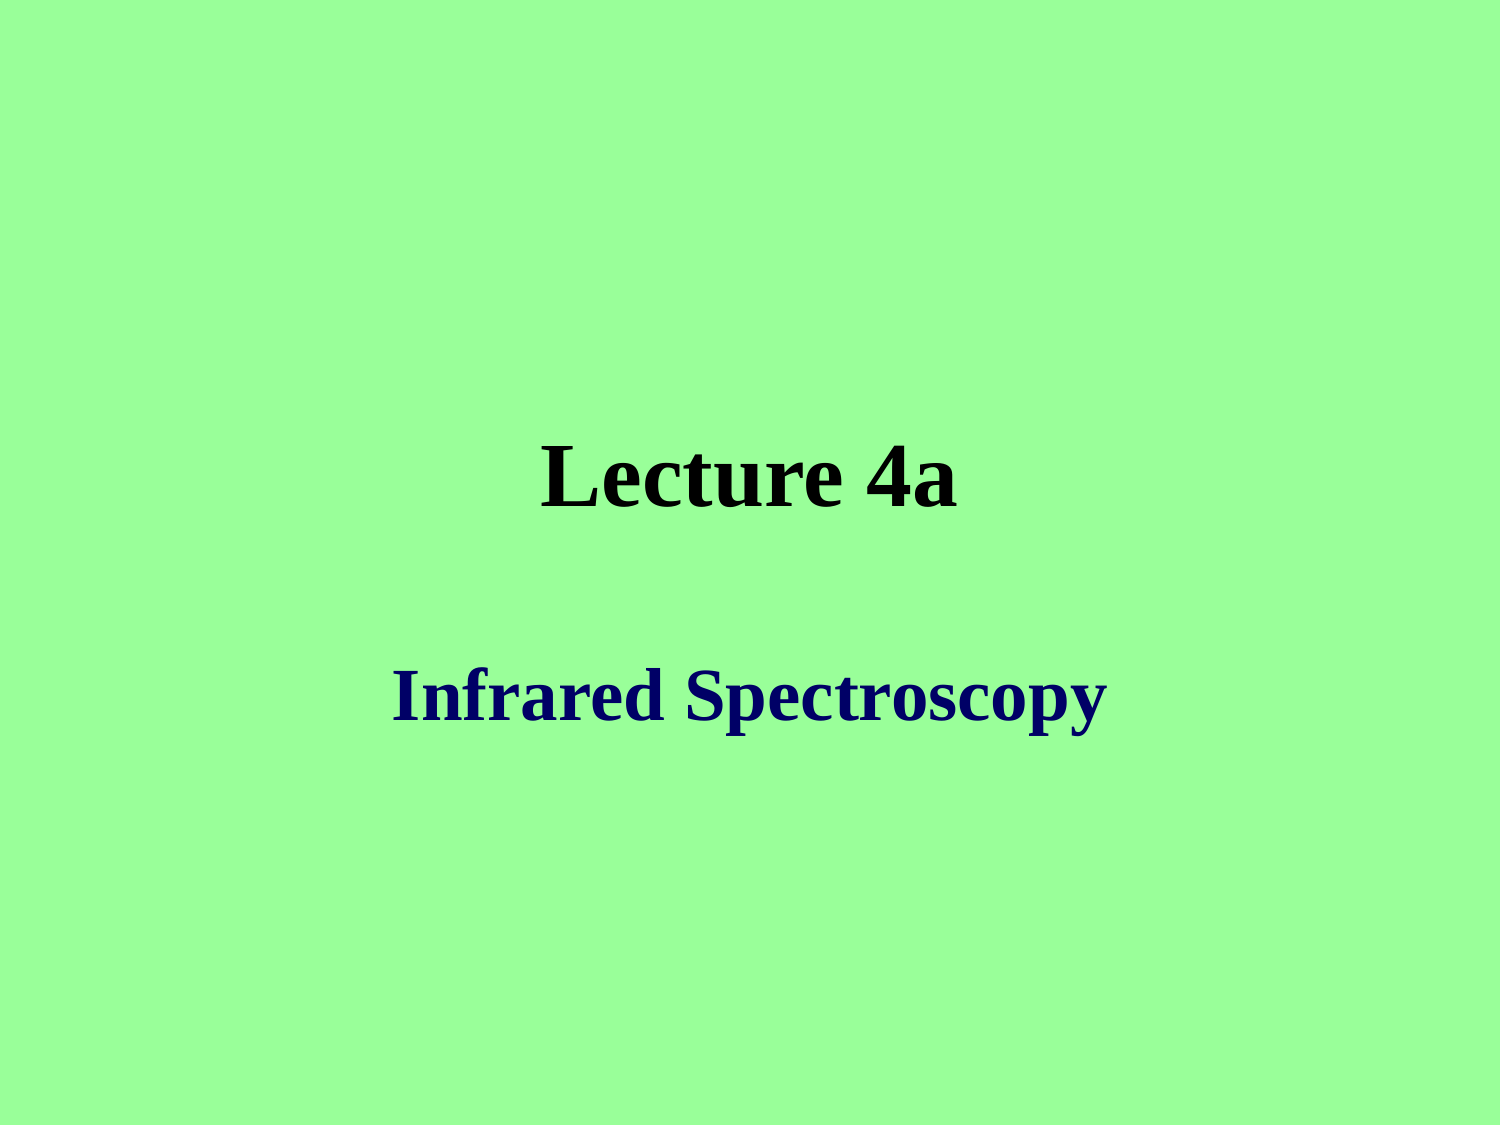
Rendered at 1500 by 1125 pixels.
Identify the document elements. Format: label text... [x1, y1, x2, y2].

title Lecture 4a [112, 349, 1388, 591]
subtitle Infrared Spectroscopy [225, 637, 1275, 925]
